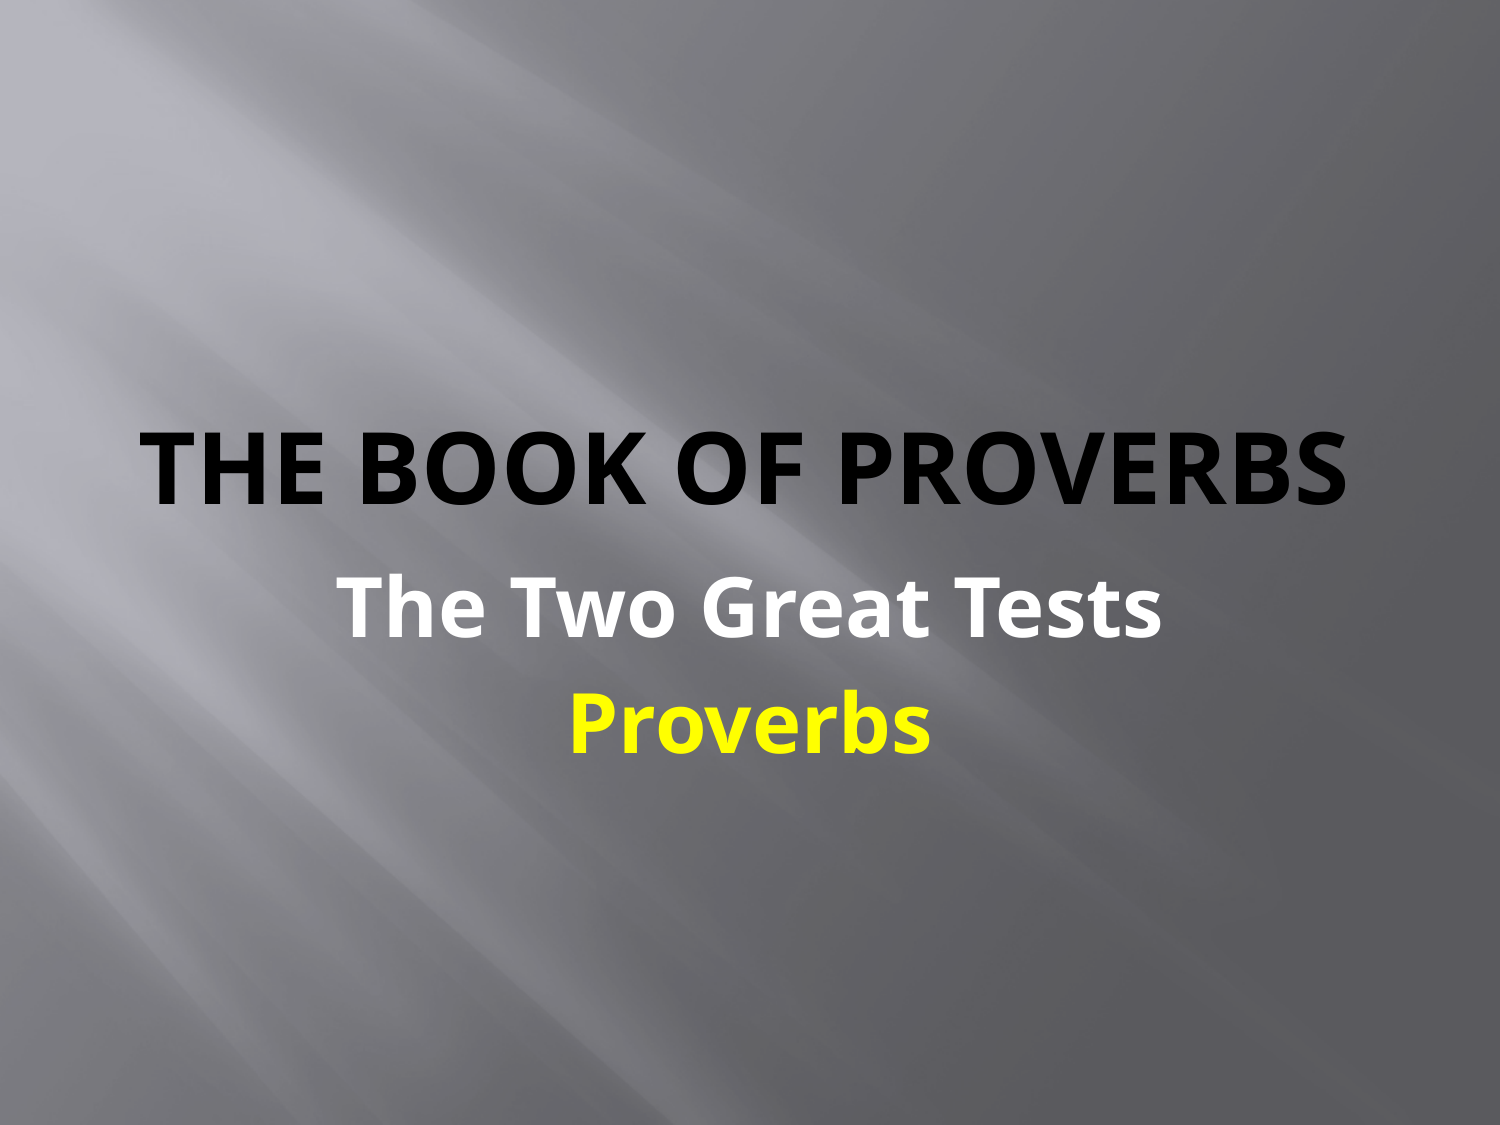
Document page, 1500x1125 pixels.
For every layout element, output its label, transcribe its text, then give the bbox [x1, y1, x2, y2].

subtitle The Two Great Tests Proverbs [225, 546, 1275, 888]
title The Book of Proverbs [69, 224, 1420, 525]
